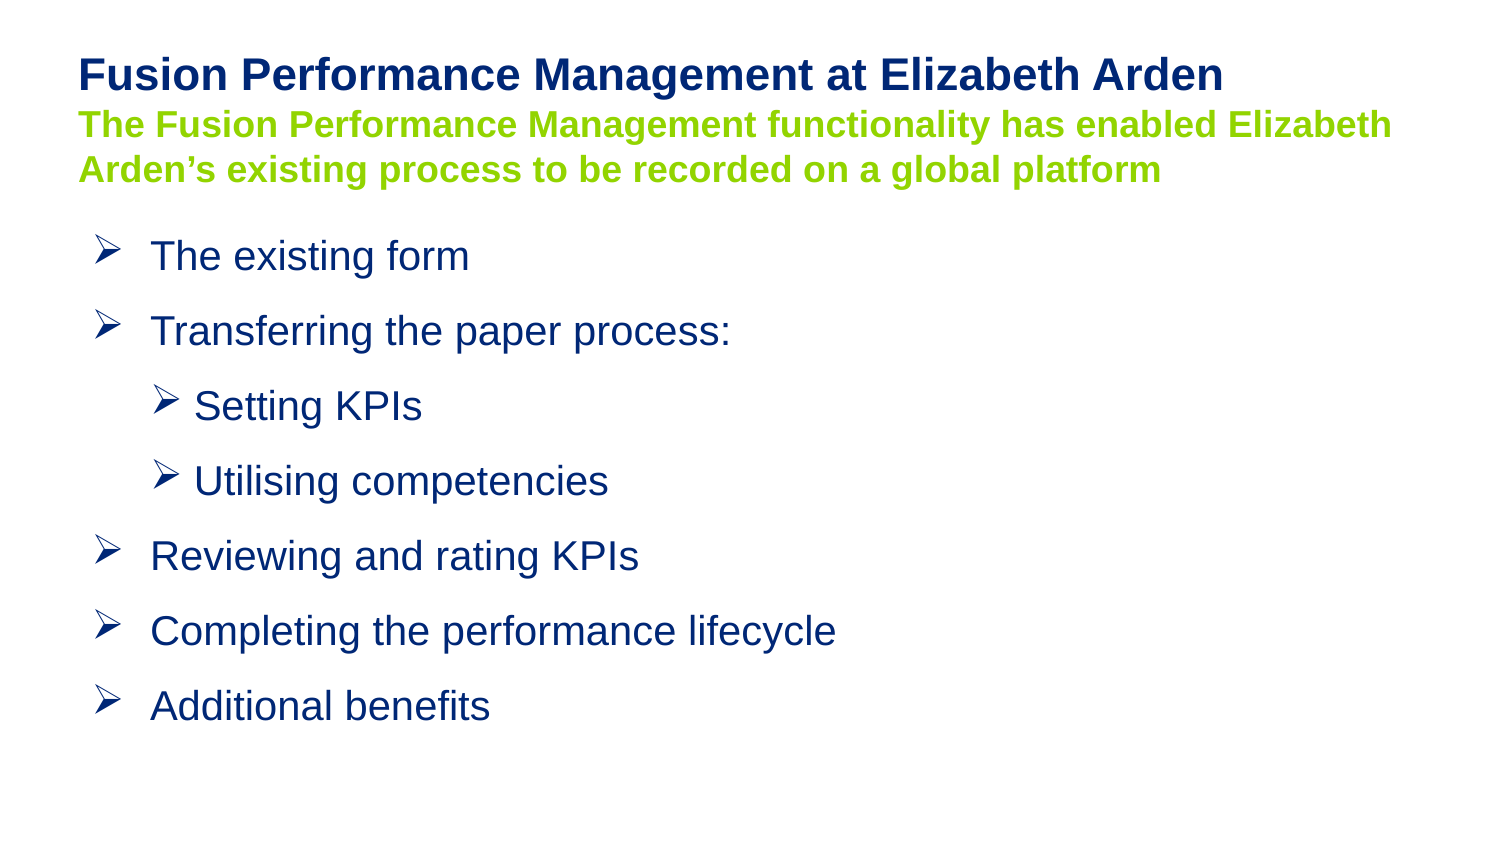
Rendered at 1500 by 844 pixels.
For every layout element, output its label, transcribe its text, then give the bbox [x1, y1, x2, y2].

text_box Fusion Performance Management at Elizabeth Arden The Fusion Performance Management functionality has enabled Elizabeth Arden’s existing process to be recorded on a global platform [78, 39, 1460, 131]
text_box The existing form Transferring the paper process: Setting KPIs Utilising competencies Reviewing and rating KPIs Completing the performance lifecycle Additional benefits [76, 209, 1465, 737]
